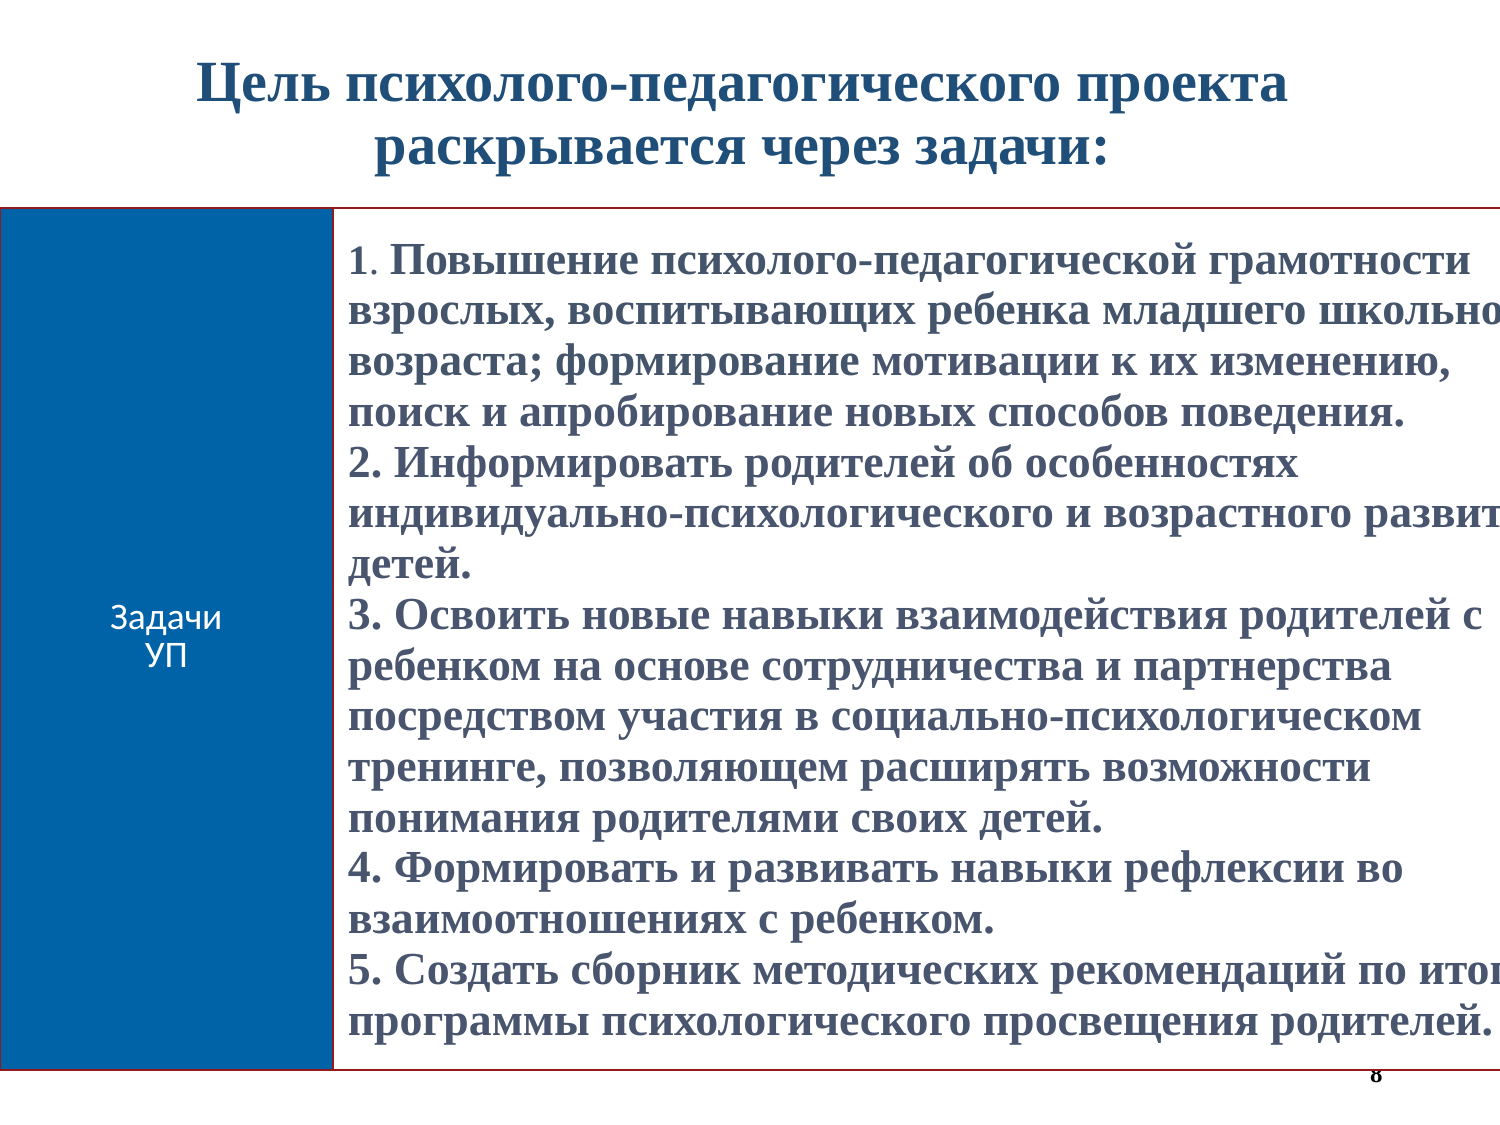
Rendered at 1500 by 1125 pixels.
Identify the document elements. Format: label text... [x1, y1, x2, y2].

slide_number 8 [1060, 1071, 1398, 1103]
table_header 1. Повышение психолого-педагогической грамотности взрослых, воспитывающих ребенка младшего школьного возраста; формирование мотивации к их изменению, поиск и апробирование новых способов поведения. 2. Информировать родителей об особенностях индивидуально-психологического и возрастного развития детей. 3. Освоить новые навыки взаимодействия родителей с ребенком на основе сотрудничества и партнерства посредством участия в социально-психологическом тренинге, позволяющем расширять возможности понимания родителями своих детей. 4. Формировать и развивать навыки рефлексии во взаимоотношениях с ребенком. 5. Создать сборник методических рекомендаций по итогам программы психологического просвещения родителей. [334, 209, 1500, 1069]
text_box Цель психолого-педагогического проекта раскрывается через задачи: [76, 22, 1424, 185]
table_header Задачи УП [1, 209, 332, 1069]
